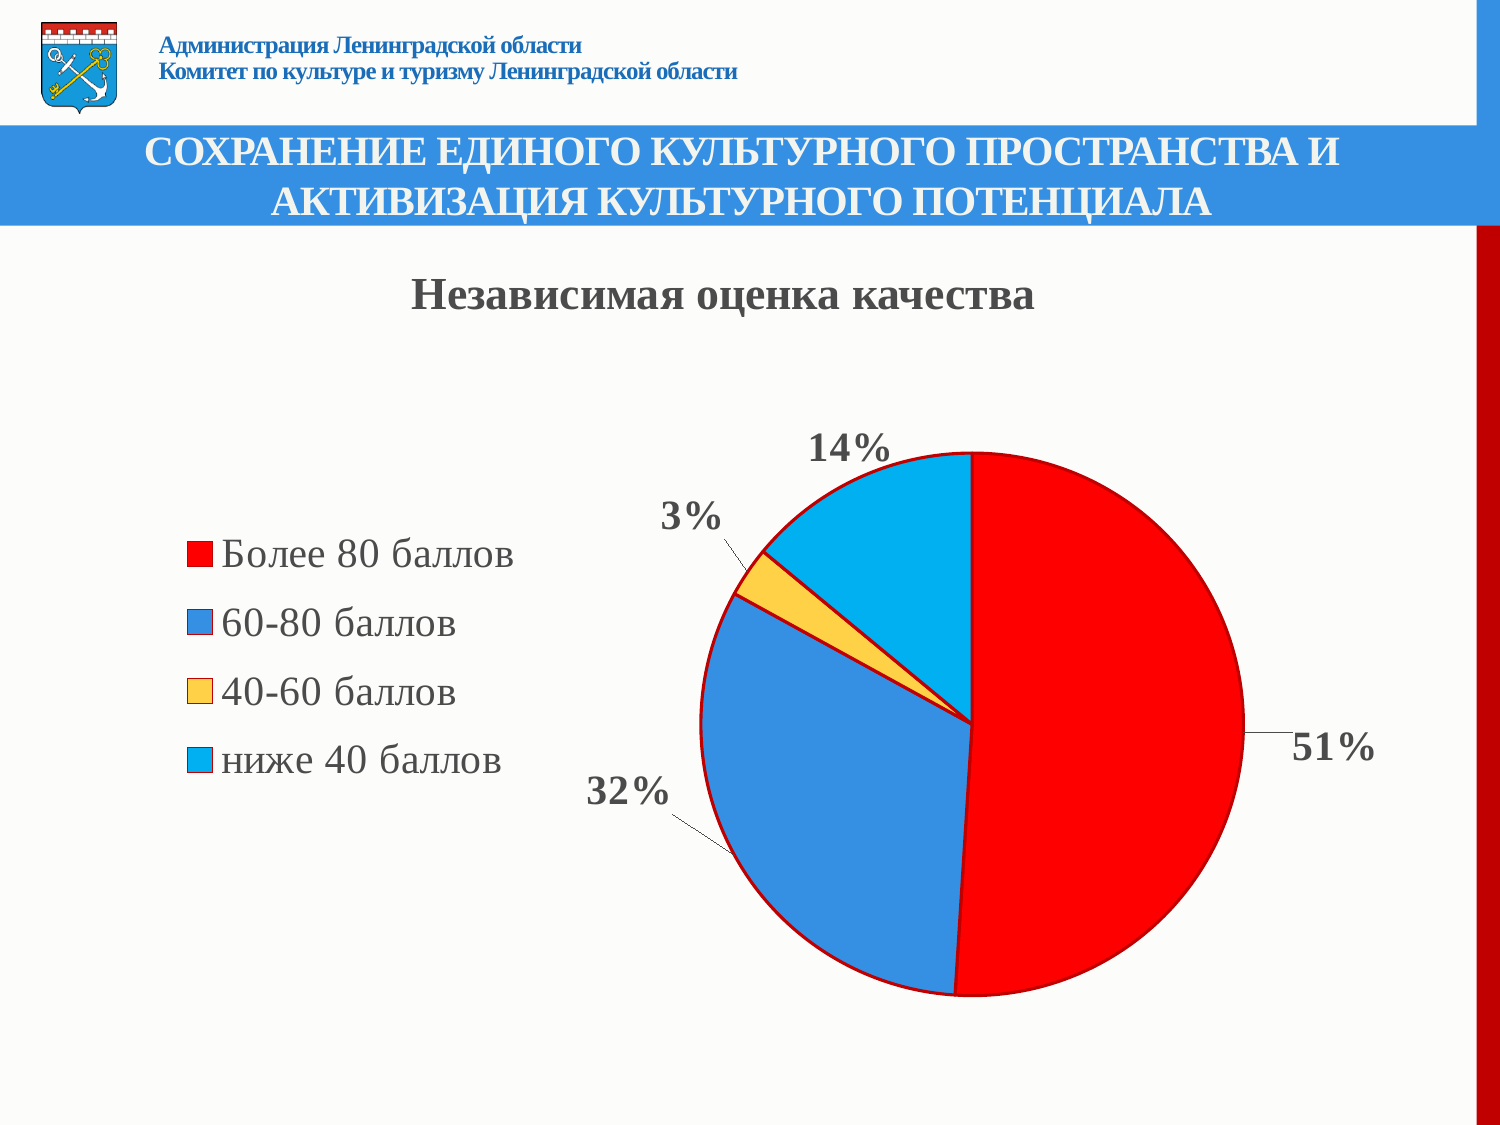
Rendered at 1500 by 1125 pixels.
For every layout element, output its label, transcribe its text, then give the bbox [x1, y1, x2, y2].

chart [117, 337, 1383, 1046]
title Сохранение единого культурного пространства и активизация культурного потенциала [0, 131, 1483, 232]
picture [40, 21, 118, 115]
text_box Независимая оценка качества [0, 256, 1448, 327]
text_box Администрация Ленинградской области Комитет по культуре и туризму Ленинградской области [147, 40, 1282, 90]
text_box [0, 123, 1500, 228]
